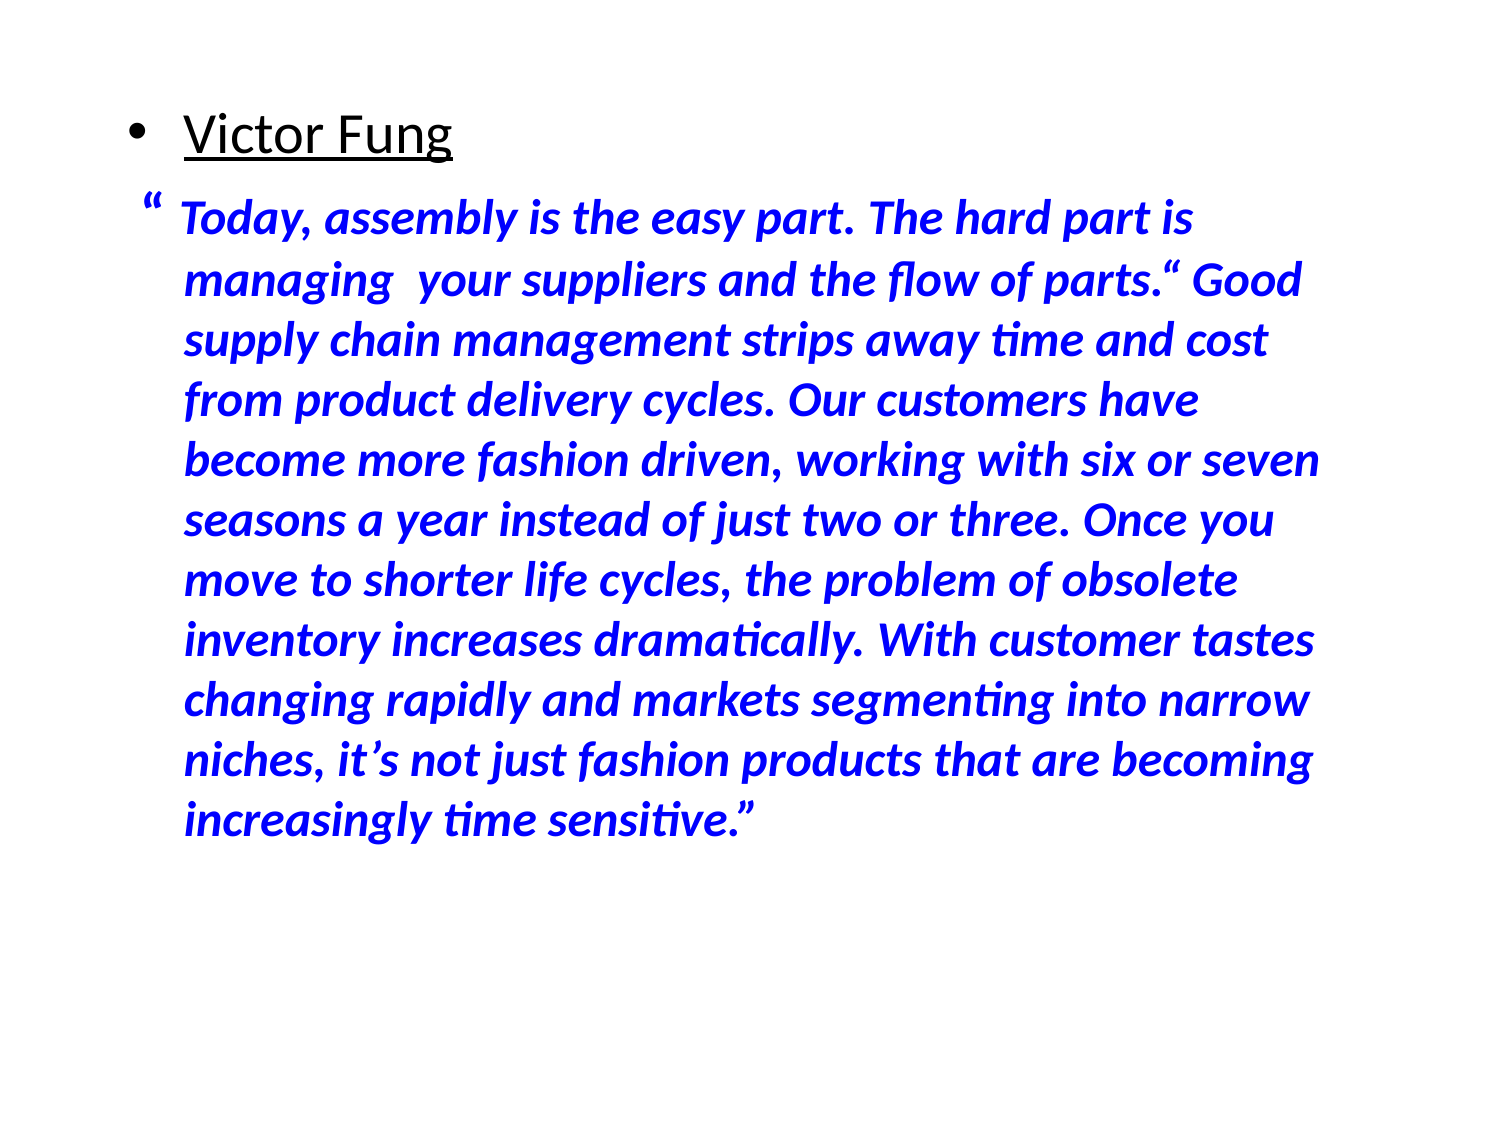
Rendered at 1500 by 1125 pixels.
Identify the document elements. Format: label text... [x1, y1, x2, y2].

list Victor Fung “ Today, assembly is the easy part. The hard part is managing your suppliers and the flow of parts.“ Good supply chain management strips away time and cost from product delivery cycles. Our customers have become more fashion driven, working with six or seven seasons a year instead of just two or three. Once you move to shorter life cycles, the problem of obsolete inventory increases dramatically. With customer tastes changing rapidly and markets segmenting into narrow niches, it’s not just fashion products that are becoming increasingly time sensitive.” [112, 87, 1388, 763]
